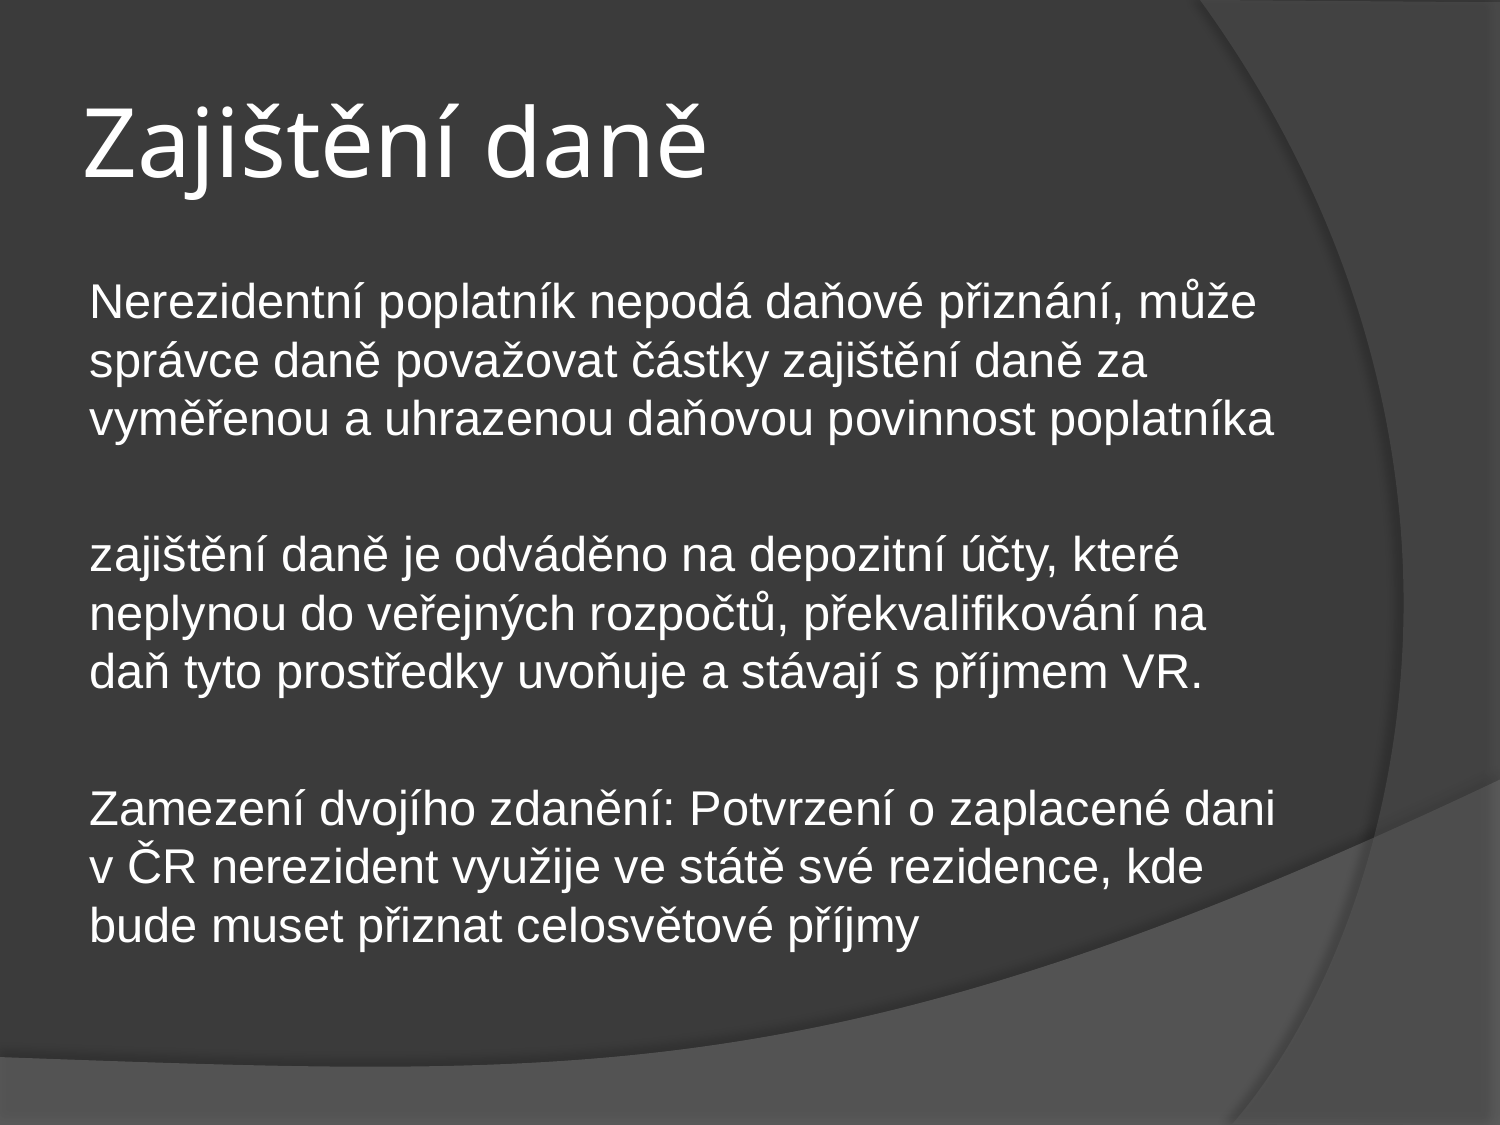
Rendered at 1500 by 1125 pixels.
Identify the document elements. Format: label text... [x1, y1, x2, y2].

list Nerezidentní poplatník nepodá daňové přiznání, může správce daně považovat částky zajištění daně za vyměřenou a uhrazenou daňovou povinnost poplatníka zajištění daně je odváděno na depozitní účty, které neplynou do veřejných rozpočtů, překvalifikování na daň tyto prostředky uvoňuje a stávají s příjmem VR. Zamezení dvojího zdanění: Potvrzení o zaplacené dani v ČR nerezident využije ve státě své rezidence, kde bude muset přiznat celosvětové příjmy [75, 262, 1300, 1005]
title Zajištění daně [75, 45, 1300, 233]
